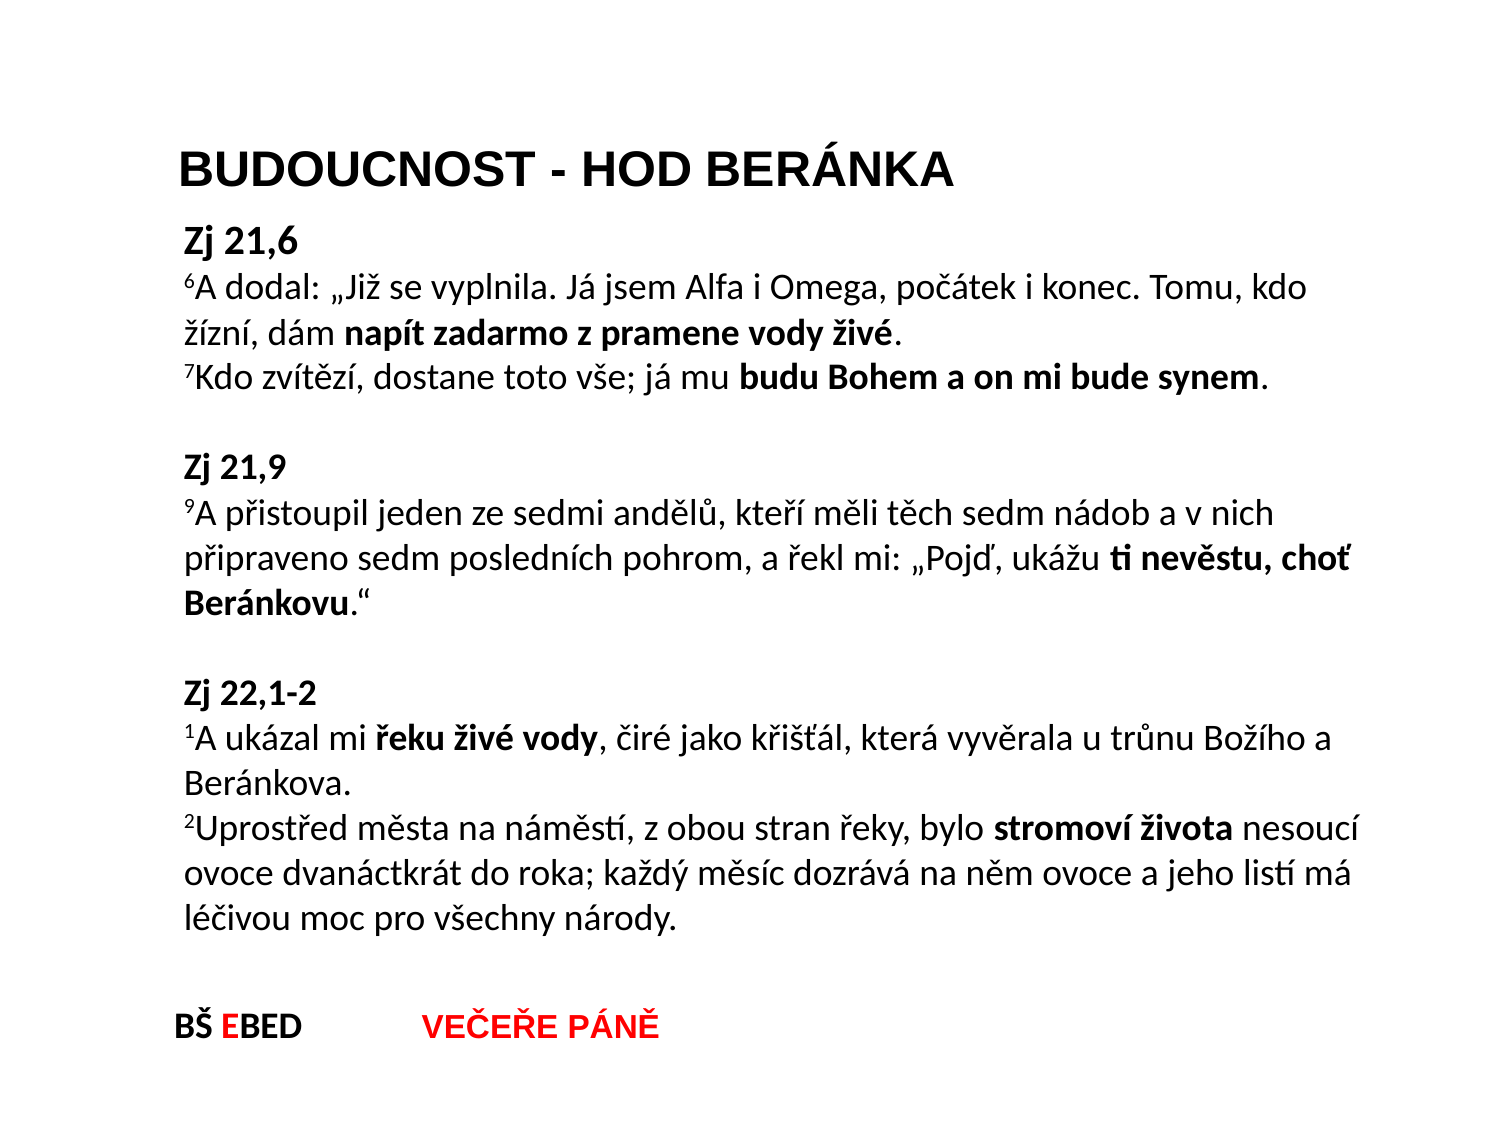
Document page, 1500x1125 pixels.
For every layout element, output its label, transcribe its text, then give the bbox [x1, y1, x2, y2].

text_box Zj 21,6 6A dodal: „Již se vyplnila. Já jsem Alfa i Omega, počátek i konec. Tomu, kdo žízní, dám napít zadarmo z pramene vody živé. 7Kdo zvítězí, dostane toto vše; já mu budu Bohem a on mi bude synem. Zj 21,9 9A přistoupil jeden ze sedmi andělů, kteří měli těch sedm nádob a v nich připraveno sedm posledních pohrom, a řekl mi: „Pojď, ukážu ti nevěstu, choť Beránkovu.“ Zj 22,1-2 1A ukázal mi řeku živé vody, čiré jako křišťál, která vyvěrala u trůnu Božího a Beránkova. 2Uprostřed města na náměstí, z obou stran řeky, bylo stromoví života nesoucí ovoce dvanáctkrát do roka; každý měsíc dozrává na něm ovoce a jeho listí má léčivou moc pro všechny národy. [169, 205, 1388, 945]
text_box BŠ EBED VEČEŘE PÁNĚ [159, 993, 1454, 1054]
text_box BUDOUCNOST - HOD BERÁNKA [164, 128, 1430, 204]
